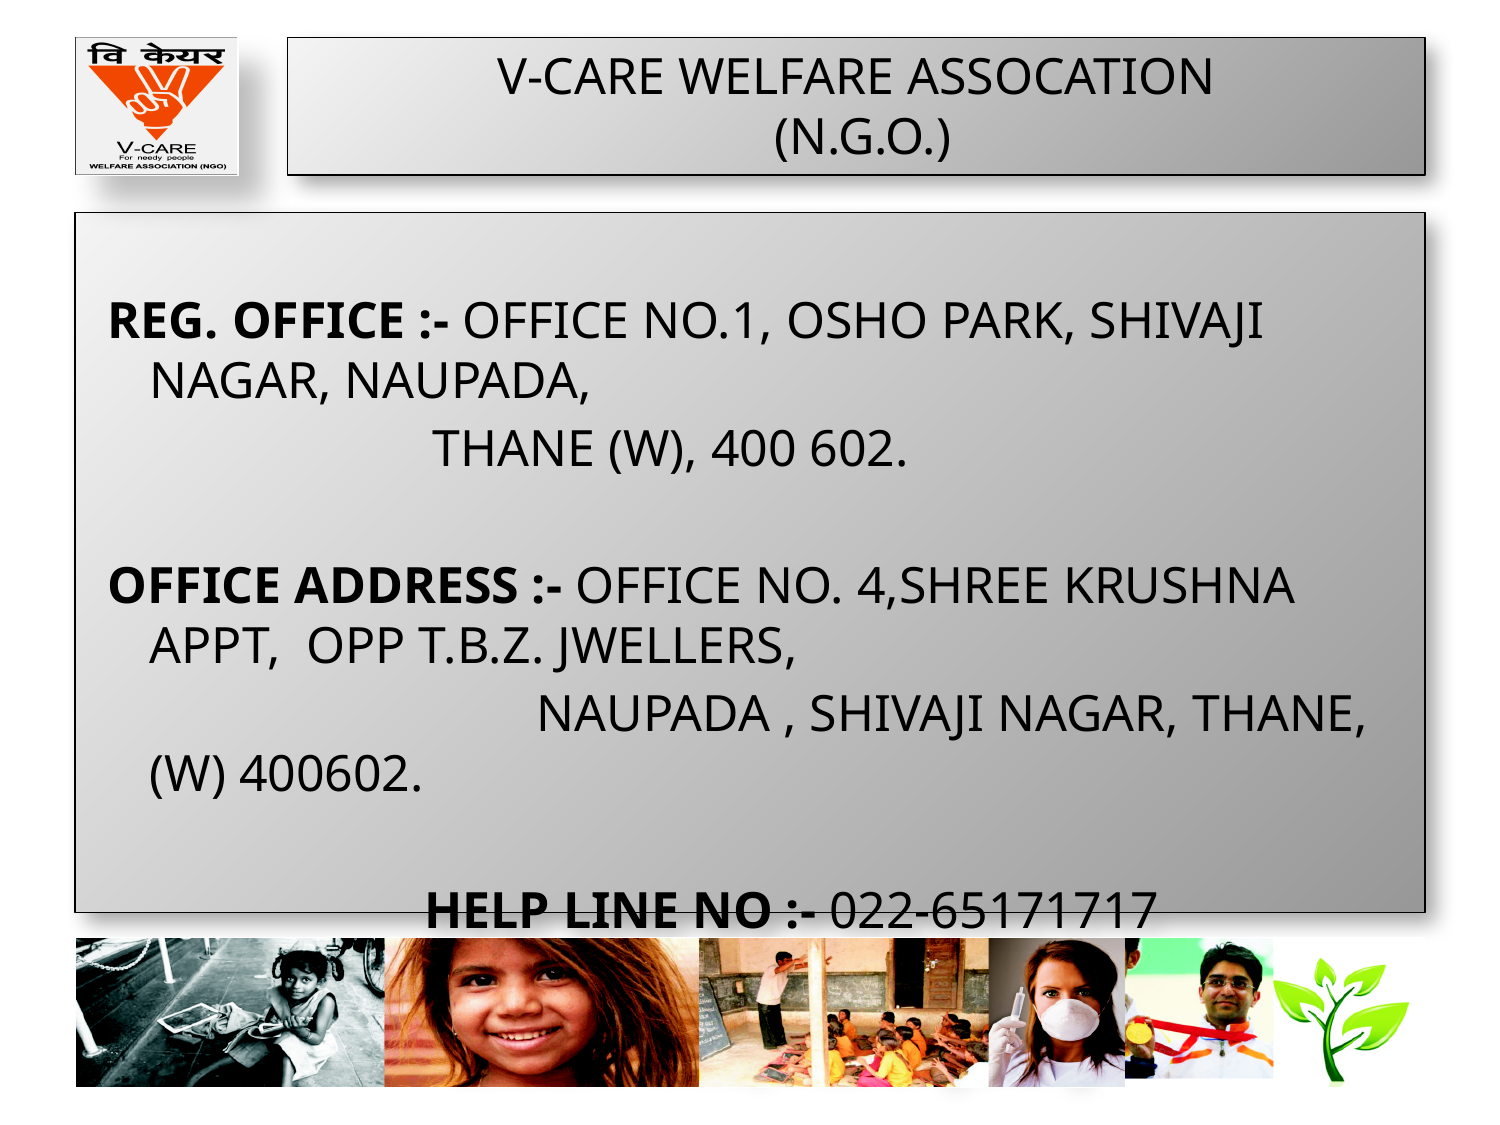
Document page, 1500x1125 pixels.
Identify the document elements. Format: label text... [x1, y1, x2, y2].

picture [74, 37, 238, 176]
text_box V-CARE WELFARE ASSOCATION (N.G.O.) [287, 37, 1426, 176]
text_box REG. OFFICE :- OFFICE NO.1, OSHO PARK, SHIVAJI NAGAR, NAUPADA, THANE (W), 400 602. OFFICE ADDRESS :- OFFICE NO. 4,SHREE KRUSHNA APPT, OPP T.B.Z. JWELLERS, NAUPADA , SHIVAJI NAGAR, THANE, (W) 400602. HELP LINE NO :- 022-65171717 WEBSITE :- www.vcarengo.org Email :- info@vcarengo.org [74, 212, 1426, 913]
picture [74, 937, 1426, 1088]
